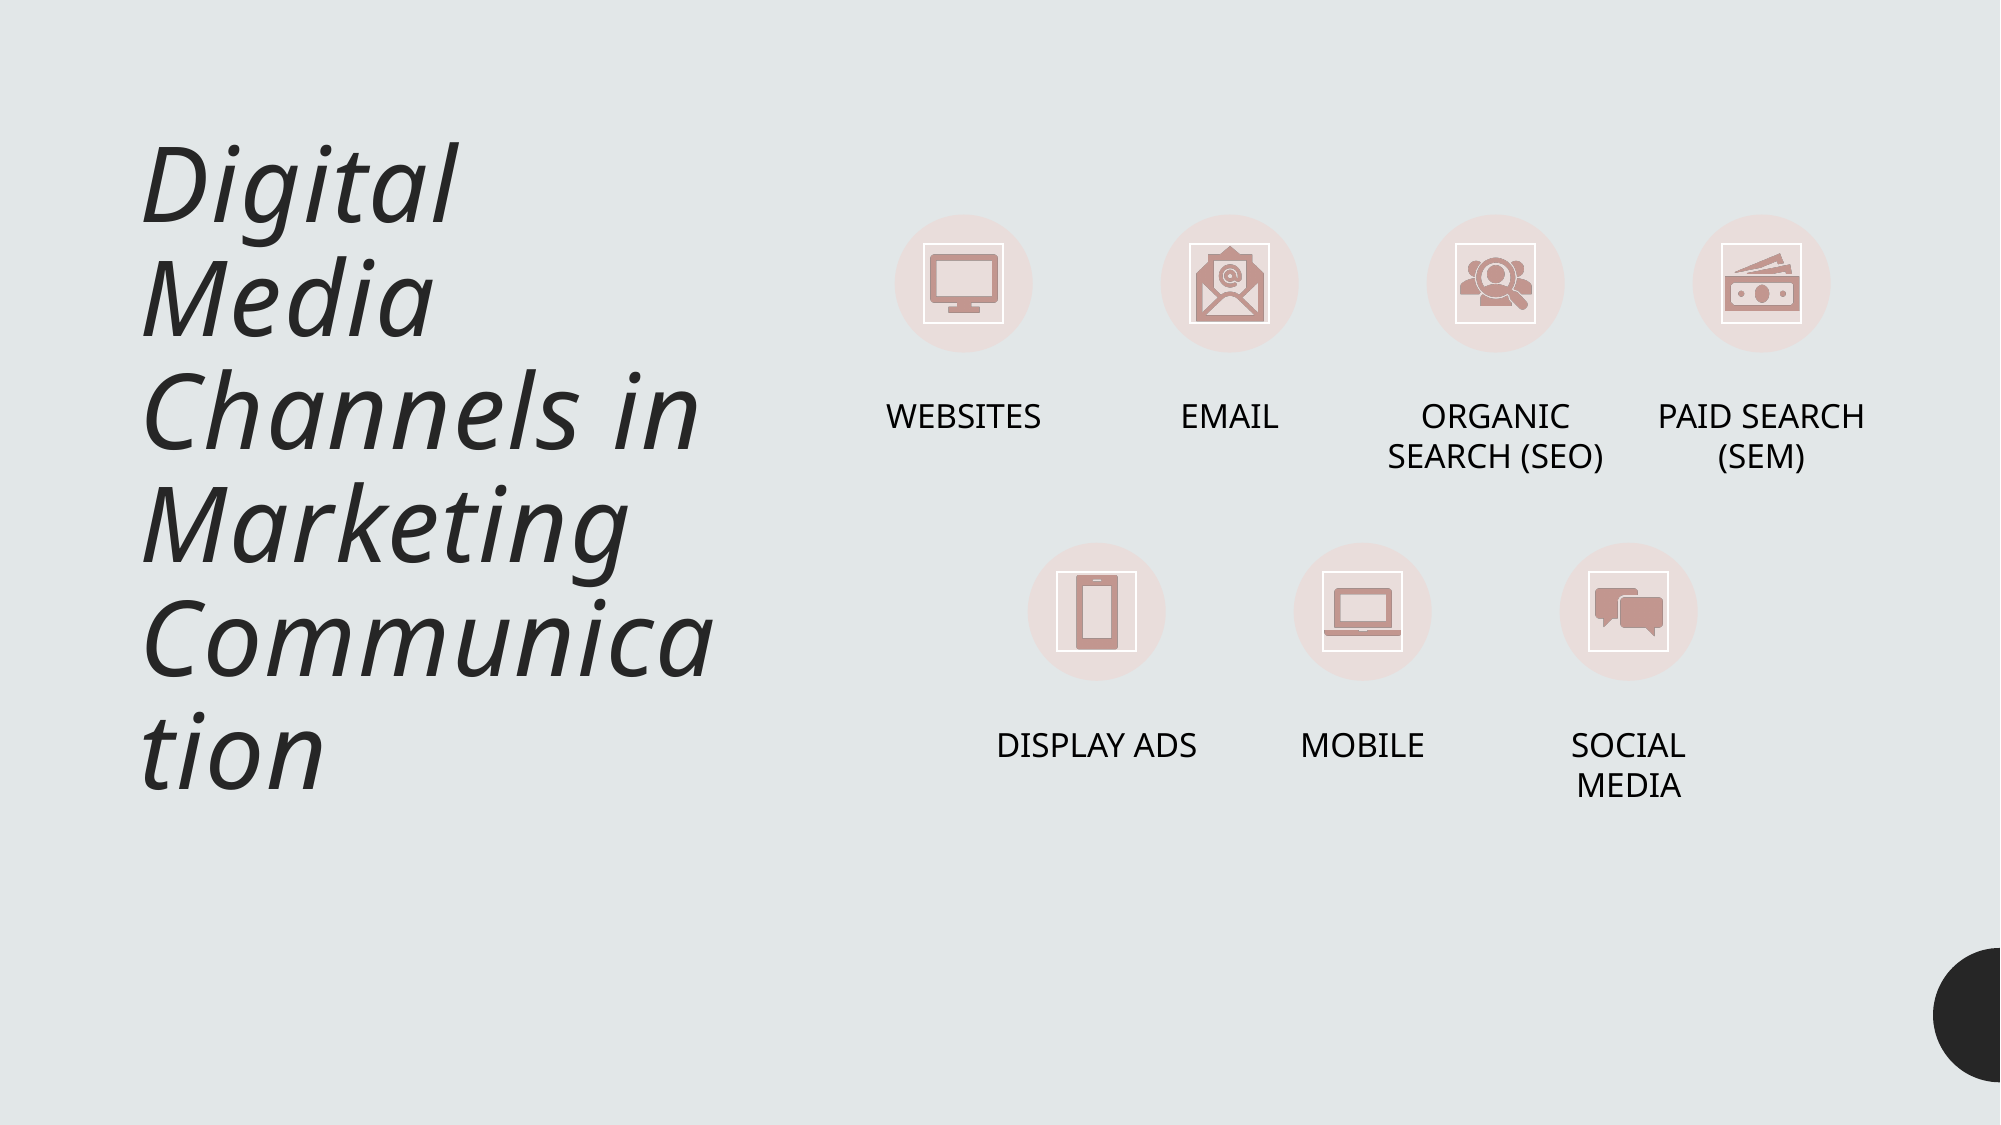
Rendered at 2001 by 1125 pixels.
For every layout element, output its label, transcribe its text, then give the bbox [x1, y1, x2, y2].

title Digital Media Channels in Marketing Communication [124, 124, 753, 905]
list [850, 124, 1875, 905]
